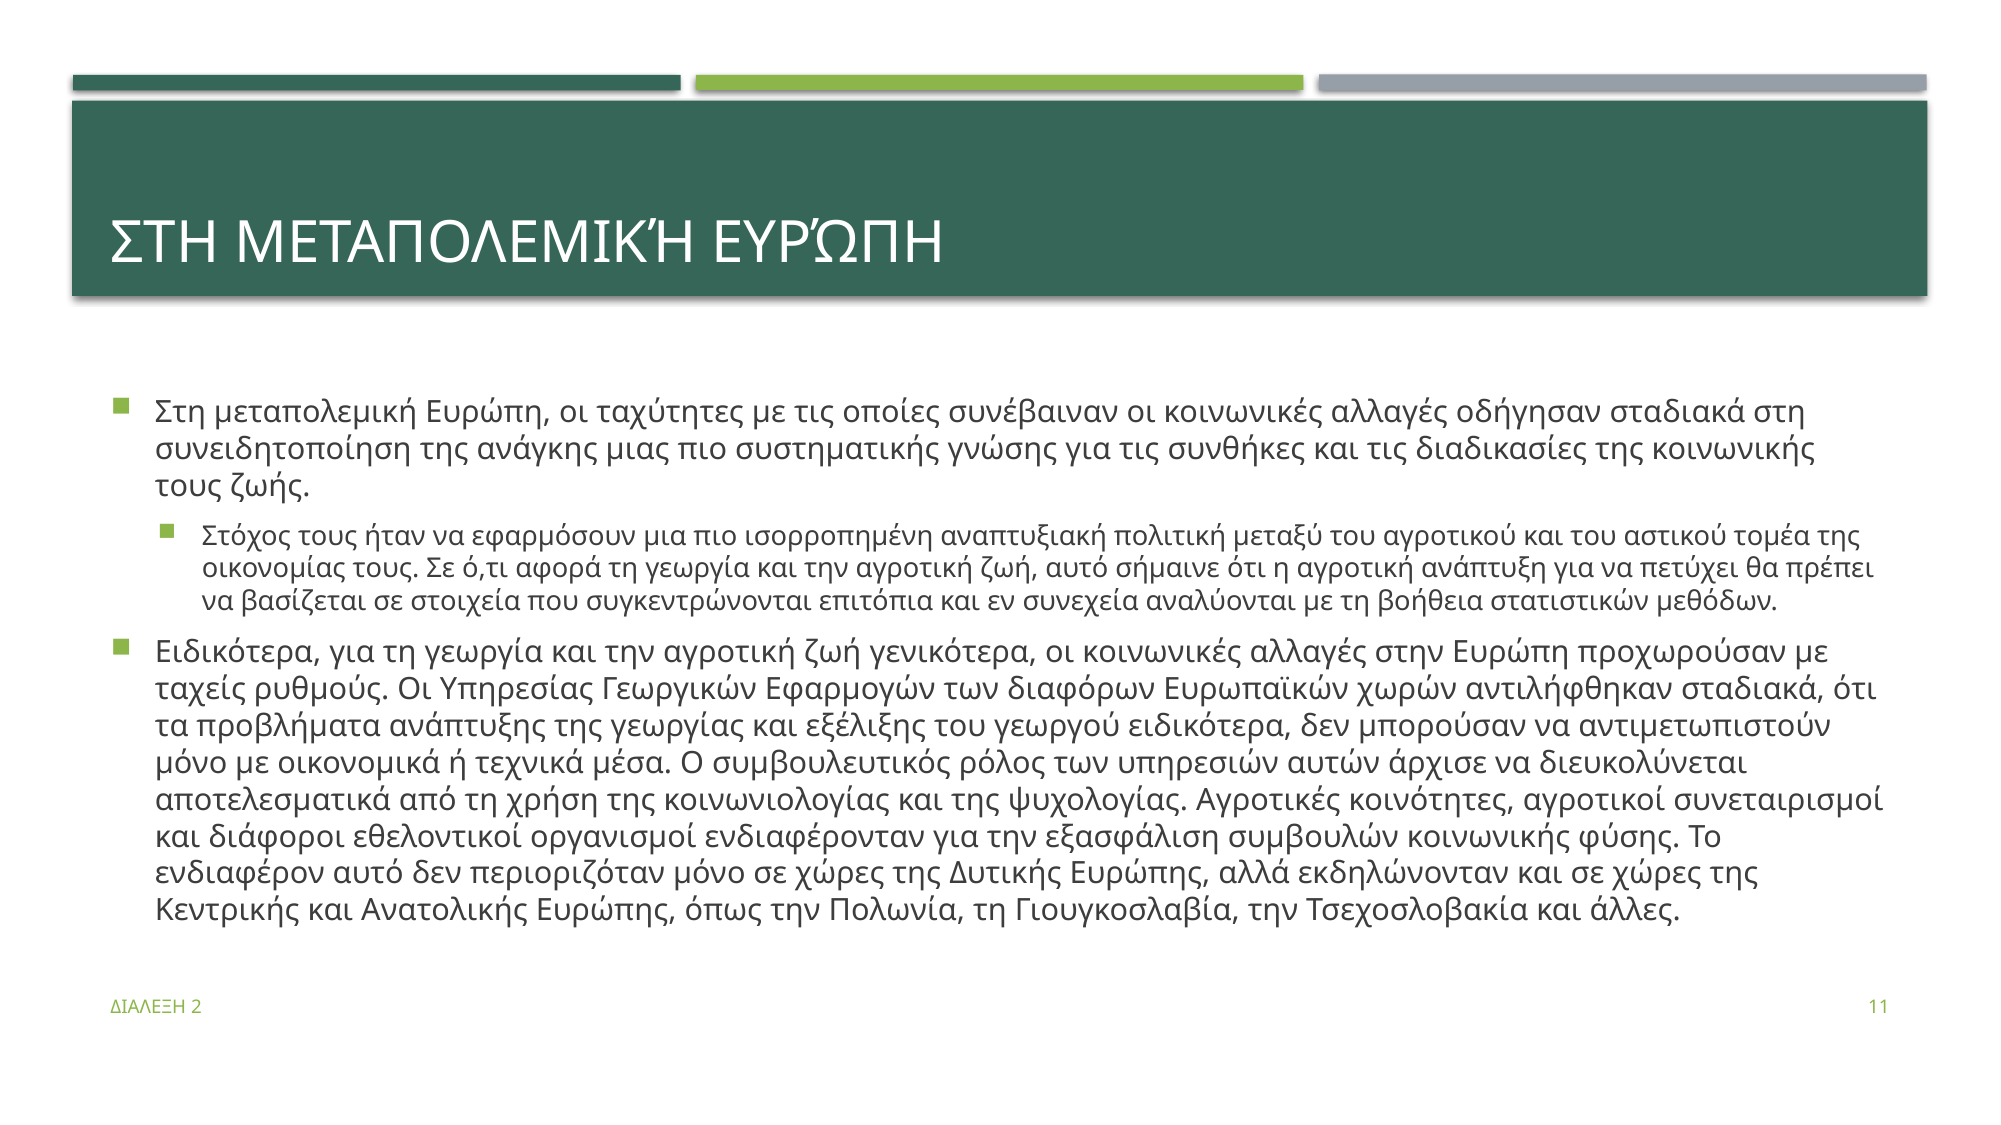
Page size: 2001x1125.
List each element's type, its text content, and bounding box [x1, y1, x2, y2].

title Στη μεταπολεμική Ευρώπη [95, 115, 1905, 282]
footer ΔΙΑΛΕΞΗ 2 [95, 976, 1230, 1037]
slide_number 11 [1732, 977, 1905, 1037]
list Στη μεταπολεμική Ευρώπη, οι ταχύτητες με τις οποίες συνέβαιναν οι κοινωνικές αλλαγές οδήγησαν σταδιακά στη συνειδητοποίηση της ανάγκης μιας πιο συστηματικής γνώσης για τις συνθήκες και τις διαδικασίες της κοινωνικής τους ζωής. Στόχος τους ήταν να εφαρμόσουν μια πιο ισορροπημένη αναπτυξιακή πολιτική μεταξύ του αγροτικού και του αστικού τομέα της οικονομίας τους. Σε ό,τι αφορά τη γεωργία και την αγροτική ζωή, αυτό σήμαινε ότι η αγροτική ανάπτυξη για να πετύχει θα πρέπει να βασίζεται σε στοιχεία που συγκεντρώνονται επιτόπια και εν συνεχεία αναλύονται με τη βοήθεια στατιστικών μεθόδων. Ειδικότερα, για τη γεωργία και την αγροτική ζωή γενικότερα, οι κοινωνικές αλλαγές στην Ευρώπη προχωρούσαν με ταχείς ρυθμούς. Οι Υπηρεσίας Γεωργικών Εφαρμογών των διαφόρων Ευρωπαϊκών χωρών αντιλήφθηκαν σταδιακά, ότι τα προβλήματα ανάπτυξης της γεωργίας και εξέλιξης του γεωργού ειδικότερα, δεν μπορούσαν να αντιμετωπιστούν μόνο με οικονομικά ή τεχνικά μέσα. Ο συμβουλευτικός ρόλος των υπηρεσιών αυτών άρχισε να διευκολύνεται αποτελεσματικά από τη χρήση της κοινωνιολογίας και της ψυχολογίας. Αγροτικές κοινότητες, αγροτικοί συνεταιρισμοί και διάφοροι εθελοντικοί οργανισμοί ενδιαφέρονταν για την εξασφάλιση συμβουλών κοινωνικής φύσης. Το ενδιαφέρον αυτό δεν περιοριζόταν μόνο σε χώρες της Δυτικής Ευρώπης, αλλά εκδηλώνονταν και σε χώρες της Κεντρικής και Ανατολικής Ευρώπης, όπως την Πολωνία, τη Γιουγκοσλαβία, την Τσεχοσλοβακία και άλλες. [95, 357, 1905, 962]
